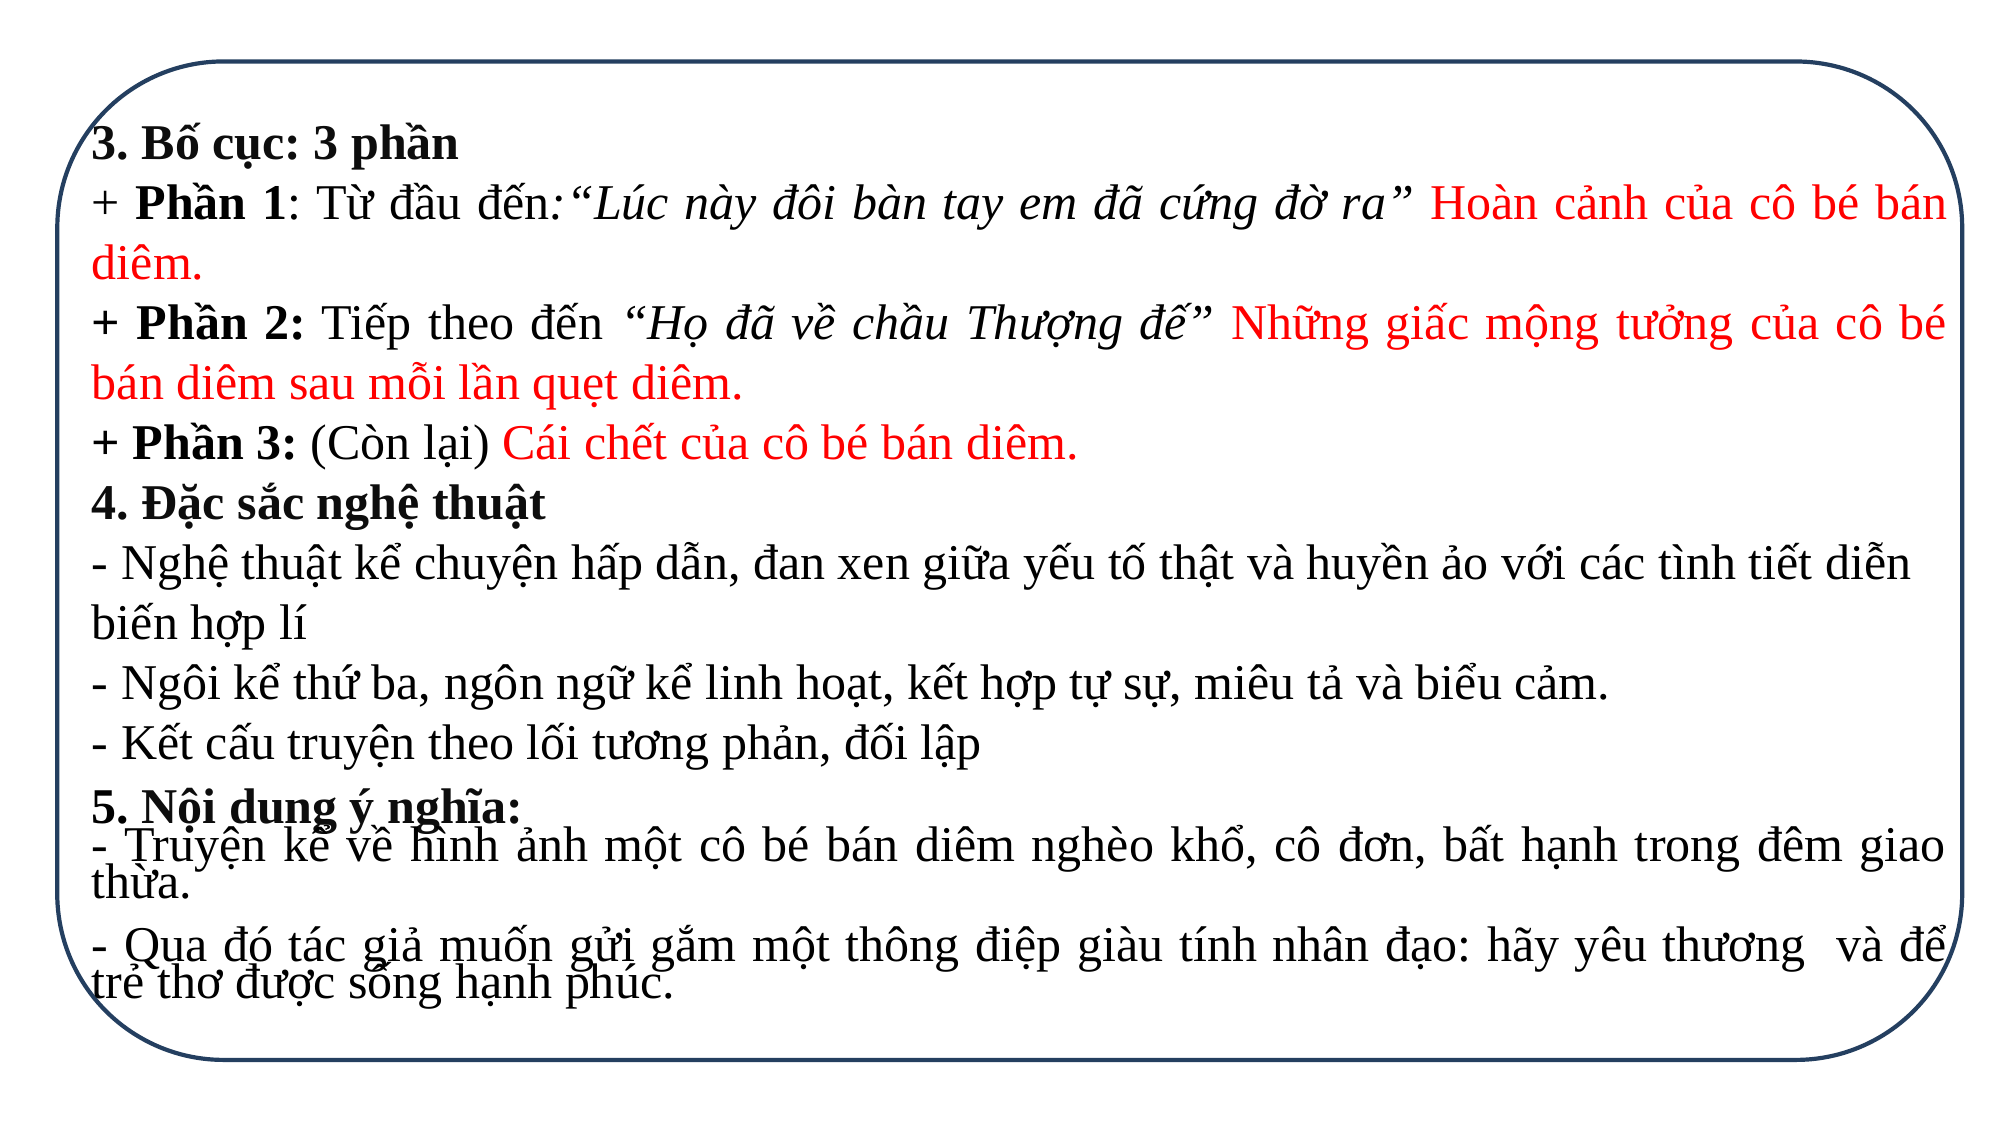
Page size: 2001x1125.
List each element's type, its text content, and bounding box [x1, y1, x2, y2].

text_box [120, 61, 1899, 97]
text_box [57, 149, 77, 973]
text_box 3. Bố cục: 3 phần + Phần 1: Từ đầu đến:“Lúc này đôi bàn tay em đã cứng đờ ra” Hoàn cảnh của cô bé bán diêm. + Phần 2: Tiếp theo đến “Họ đã về chầu Thượng đế” Những giấc mộng tưởng của cô bé bán diêm sau mỗi lần quẹt diêm. + Phần 3: (Còn lại) Cái chết của cô bé bán diêm. 4. Đặc sắc nghệ thuật - Nghệ thuật kể chuyện hấp dẫn, đan xen giữa yếu tố thật và huyền ảo với các tình tiết diễn biến hợp lí - Ngôi kể thứ ba, ngôn ngữ kể linh hoạt, kết hợp tự sự, miêu tả và biểu cảm. - Kết cấu truyện theo lối tương phản, đối lập 5. Nội dung ý nghĩa: - Truyện kể về hình ảnh một cô bé bán diêm nghèo khổ, cô đơn, bất hạnh trong đêm giao thừa. - Qua đó tác giả muốn gửi gắm một thông điệp giàu tính nhân đạo: hãy yêu thương và để trẻ thơ được sống hạnh phúc. [77, 97, 1963, 1016]
text_box [111, 1016, 1909, 1060]
